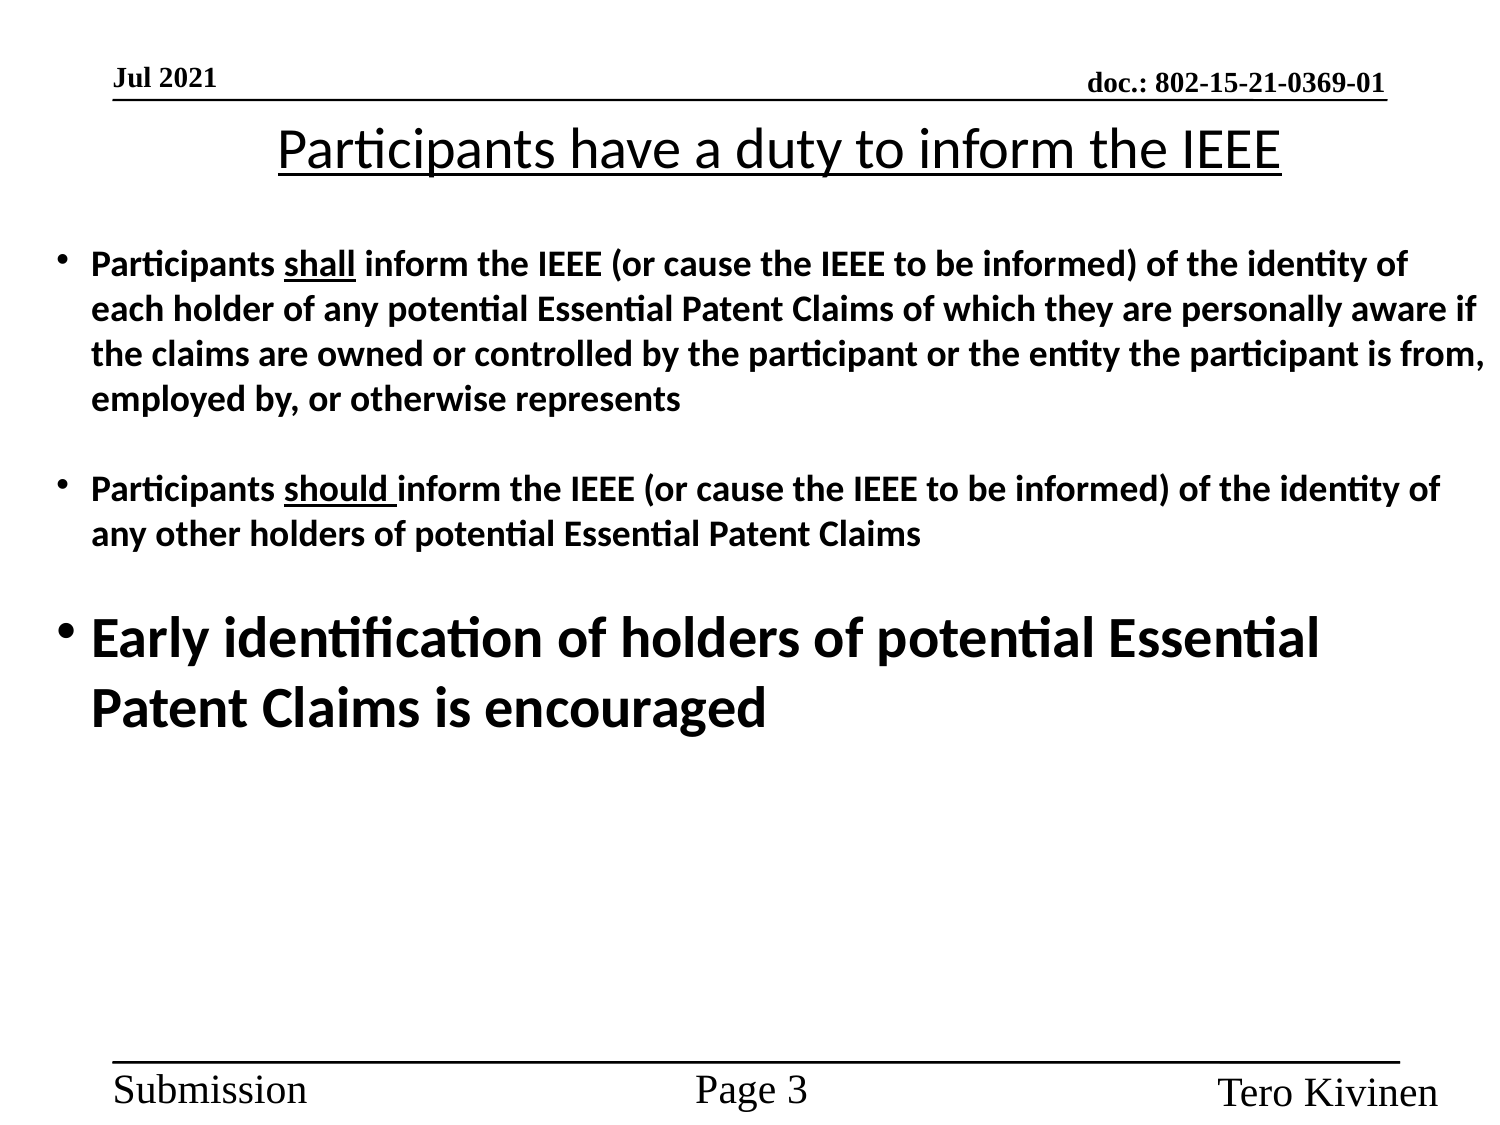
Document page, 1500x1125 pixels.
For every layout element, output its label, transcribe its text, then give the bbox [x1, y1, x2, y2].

text_box Participants have a duty to inform the IEEE [55, 113, 1500, 178]
text_box Participants shall inform the IEEE (or cause the IEEE to be informed) of the identity of each holder of any potential Essential Patent Claims of which they are personally aware if the claims are owned or controlled by the participant or the entity the participant is from, employed by, or otherwise represents Participants should inform the IEEE (or cause the IEEE to be informed) of the identity of any other holders of potential Essential Patent Claims Early identification of holders of potential Essential Patent Claims is encouraged [5, 231, 1500, 1031]
